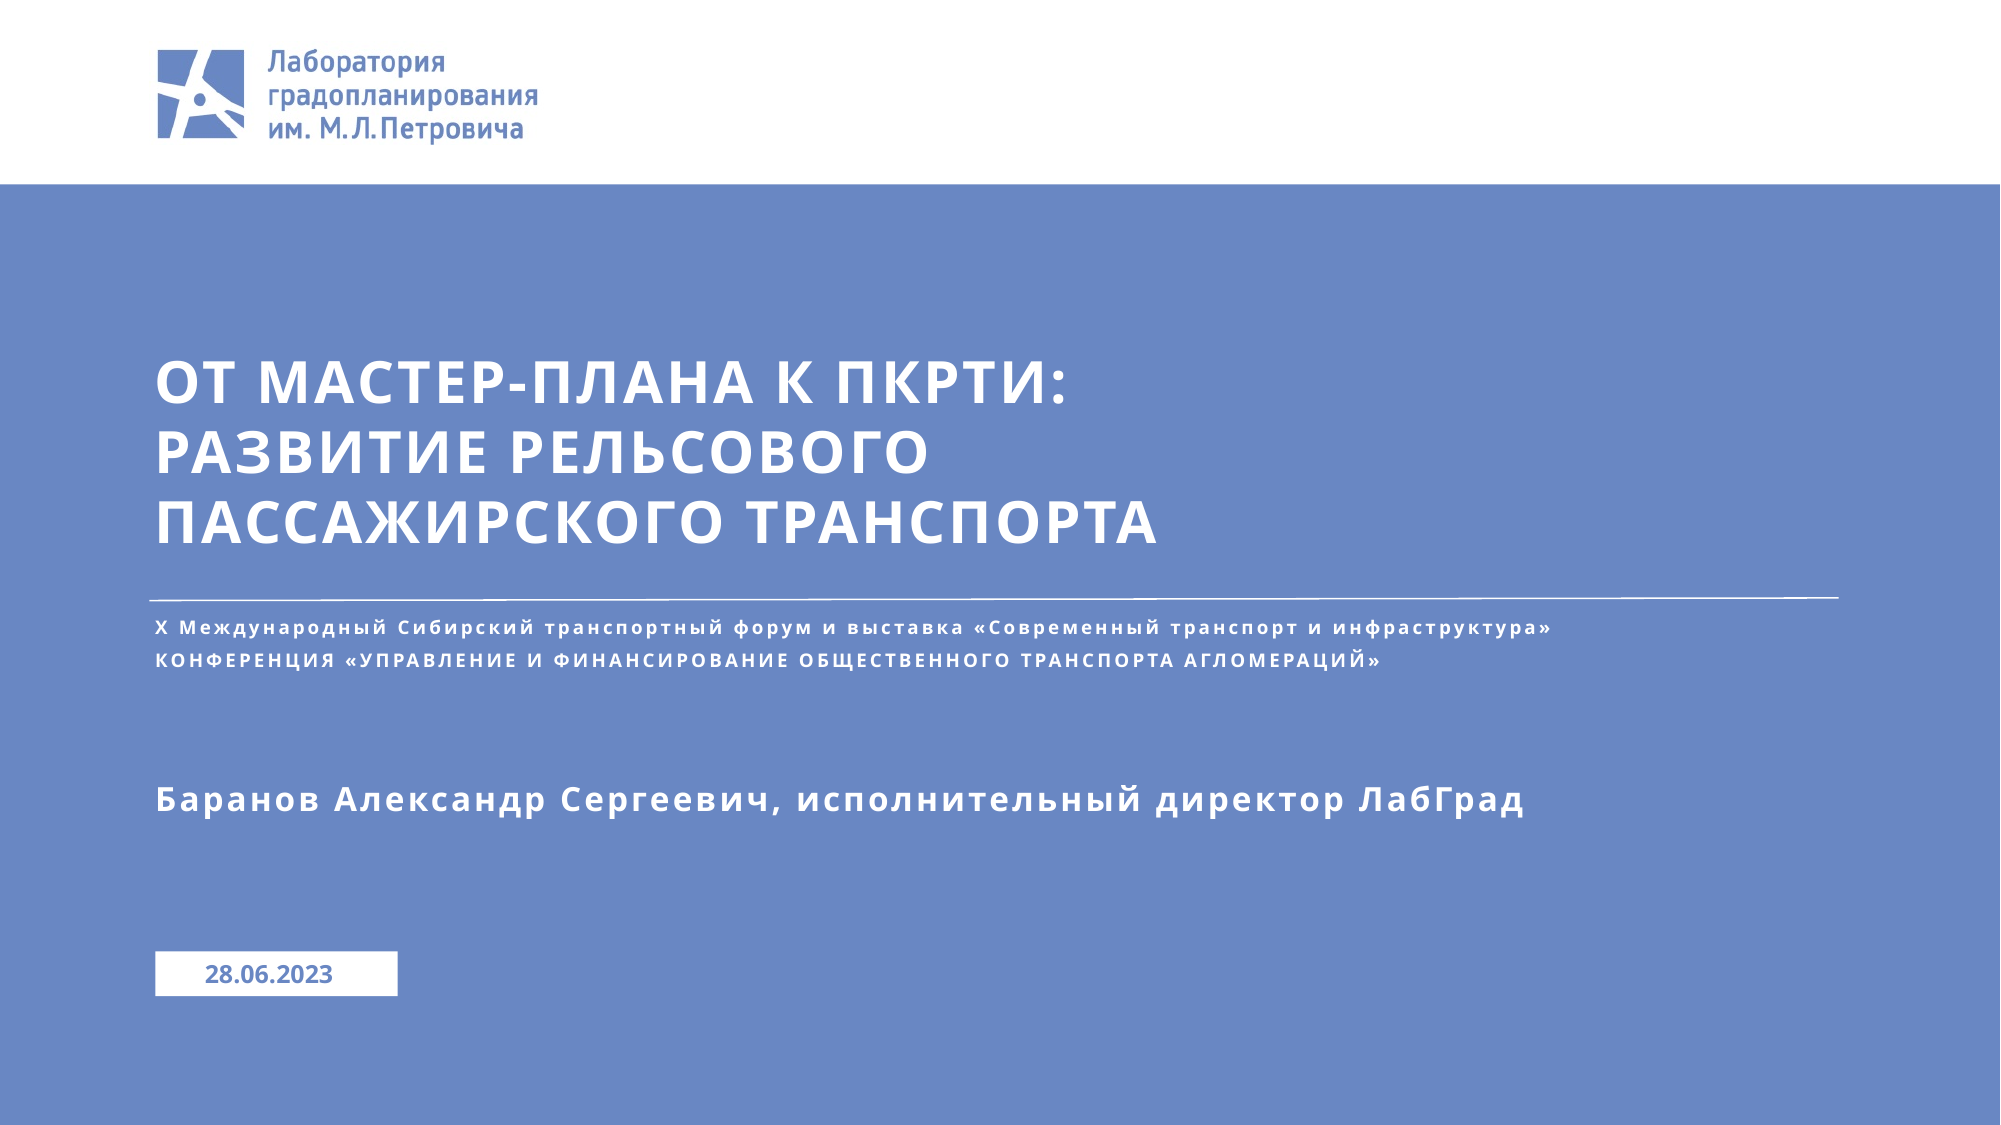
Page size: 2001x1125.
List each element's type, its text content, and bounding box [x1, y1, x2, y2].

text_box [149, 597, 1839, 601]
text_box ОТ МАСТЕР-ПЛАНА К ПКРТИ: РАЗВИТИЕ РЕЛЬСОВОГО ПАССАЖИРСКОГО ТРАНСПОРТА [139, 78, 1934, 563]
text_box Баранов Александр Сергеевич, исполнительный директор ЛабГрад [142, 751, 1874, 824]
text_box [0, 183, 2000, 1125]
text_box X Международный Сибирский транспортный форум и выставка «Современный транспорт и инфраструктура» КОНФЕРЕНЦИЯ «УПРАВЛЕНИЕ И ФИНАНСИРОВАНИЕ ОБЩЕСТВЕННОГО ТРАНСПОРТА АГЛОМЕРАЦИЙ» [142, 597, 2000, 679]
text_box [155, 951, 398, 997]
picture [149, 41, 555, 145]
